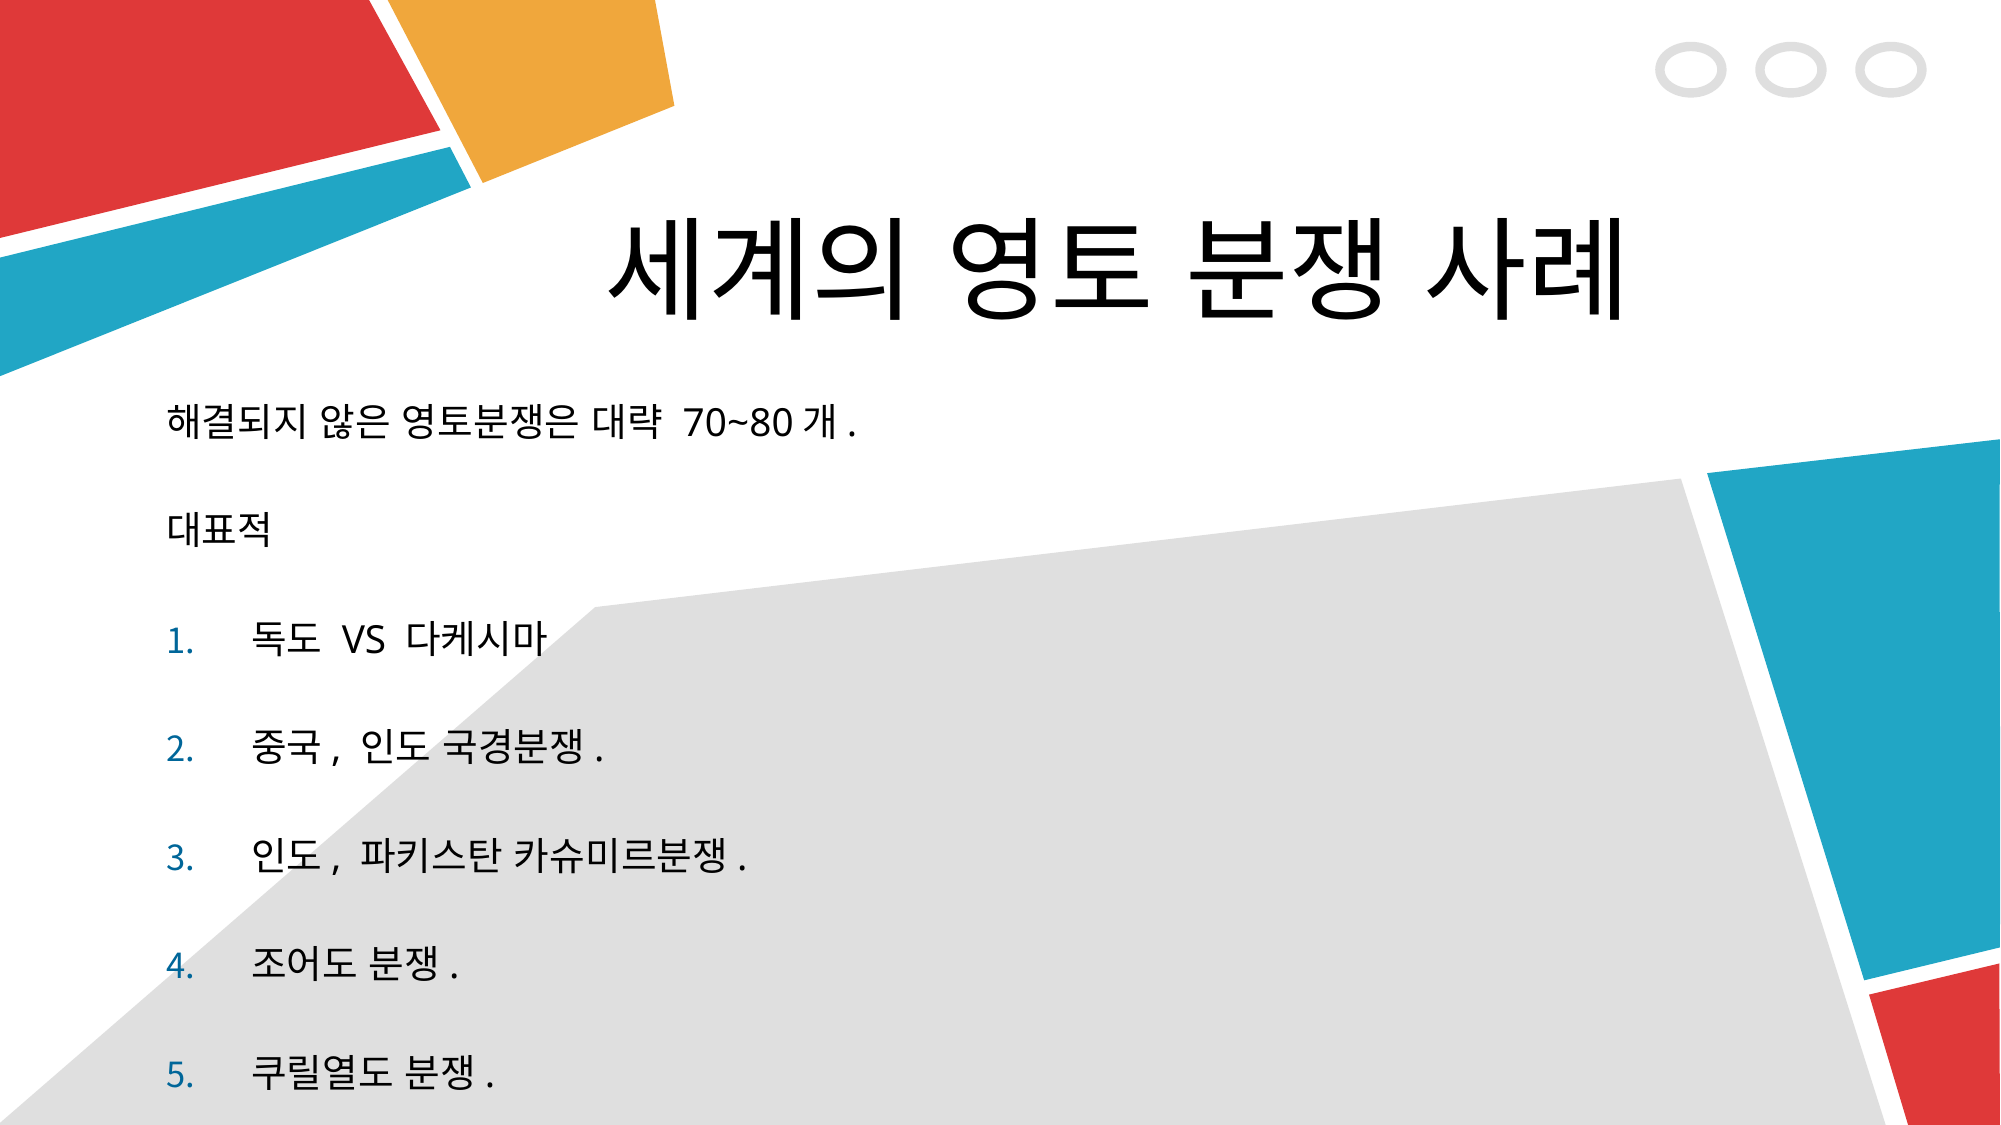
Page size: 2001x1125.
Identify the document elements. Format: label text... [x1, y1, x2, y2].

text_box 세계의 영토 분쟁 사례 [589, 191, 1646, 341]
subtitle [1267, 295, 1929, 1104]
text_box 해결되지 않은 영토분쟁은 대략 70~80개. 대표적 독도 VS 다케시마 중국, 인도 국경분쟁. 인도, 파키스탄 카슈미르분쟁. 조어도 분쟁. 쿠릴열도 분쟁. [151, 389, 1877, 1104]
